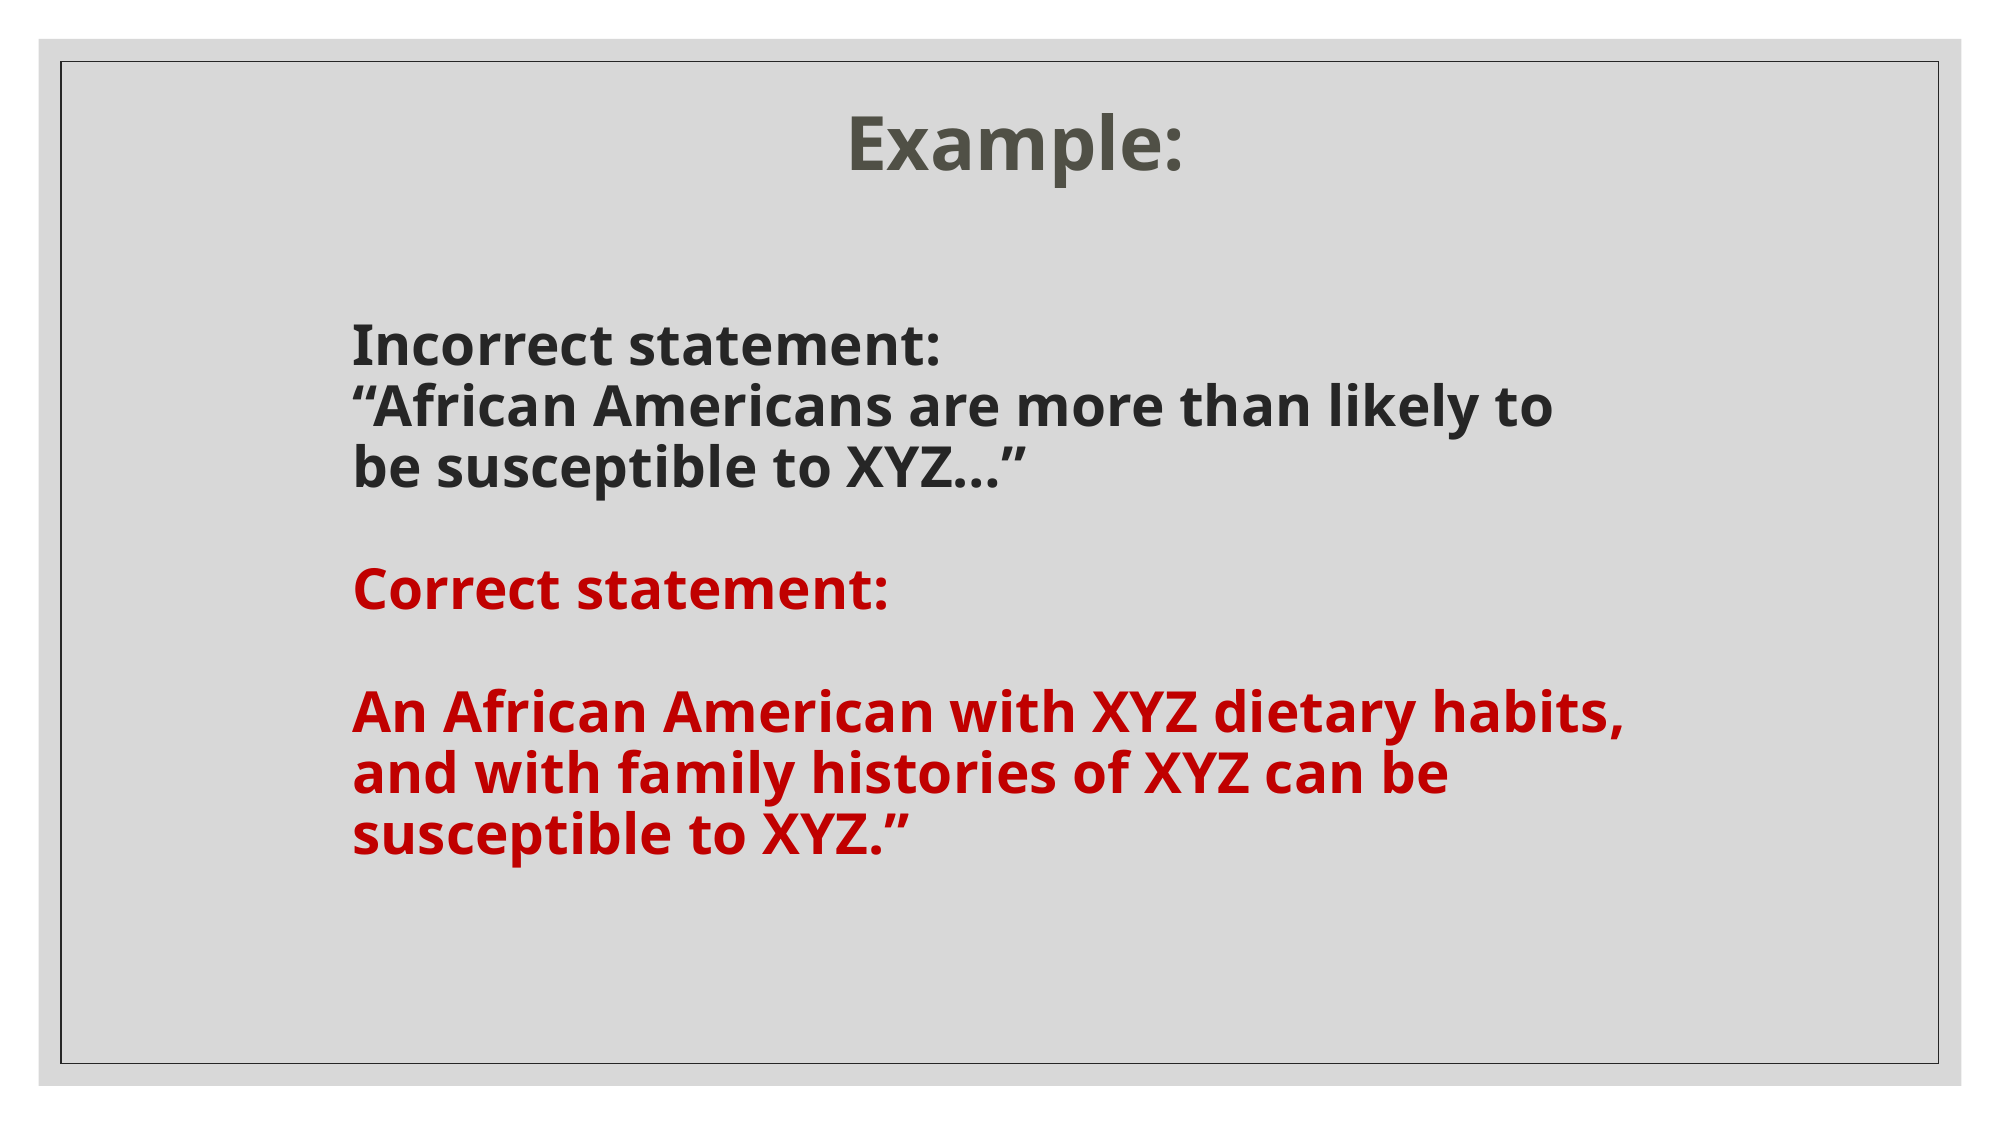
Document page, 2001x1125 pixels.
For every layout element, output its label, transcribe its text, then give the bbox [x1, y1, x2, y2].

title Incorrect statement: “African Americans are more than likely to be susceptible to XYZ…” Correct statement: An African American with XYZ dietary habits, and with family histories of XYZ can be susceptible to XYZ.” [337, 125, 1650, 950]
text_box Example: [537, 88, 1493, 193]
